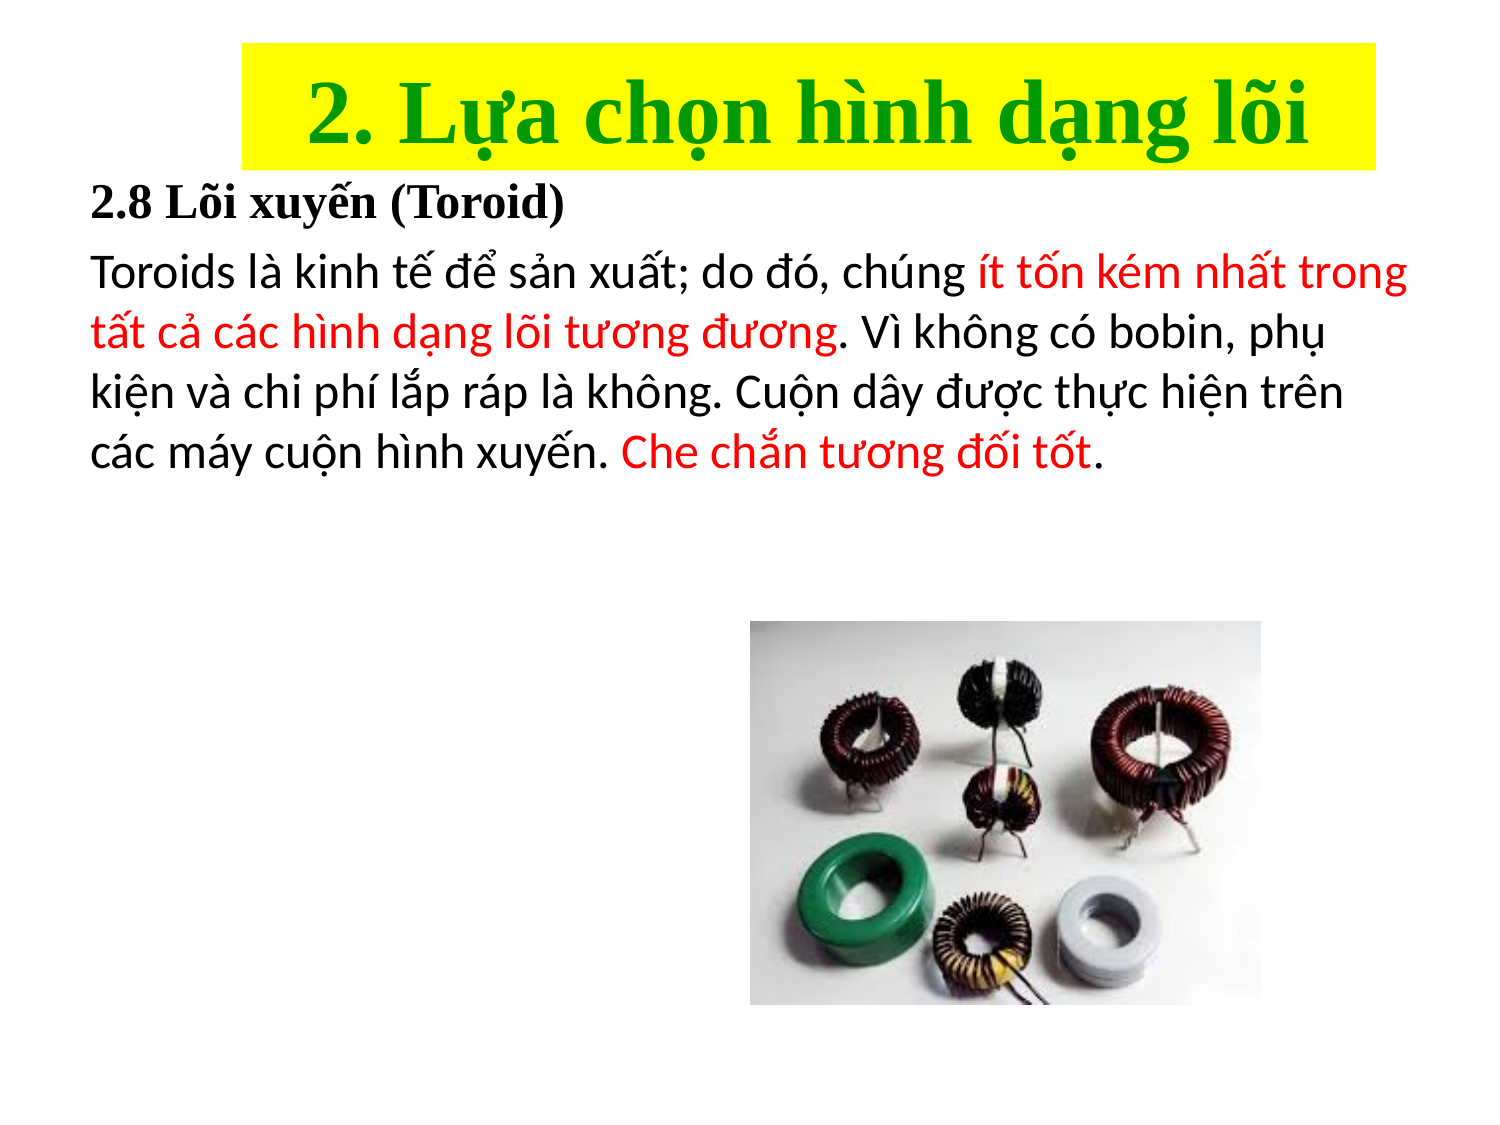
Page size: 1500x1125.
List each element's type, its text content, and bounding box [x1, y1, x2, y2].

picture [749, 621, 1262, 1005]
list 2.8 Lõi xuyến (Toroid) Toroids là kinh tế để sản xuất; do đó, chúng ít tốn kém nhất trong tất cả các hình dạng lõi tương đương. Vì không có bobin, phụ kiện và chi phí lắp ráp là không. Cuộn dây được thực hiện trên các máy cuộn hình xuyến. Che chắn tương đối tốt. [75, 160, 1425, 1005]
title 2. Lựa chọn hình dạng lõi [242, 42, 1376, 160]
